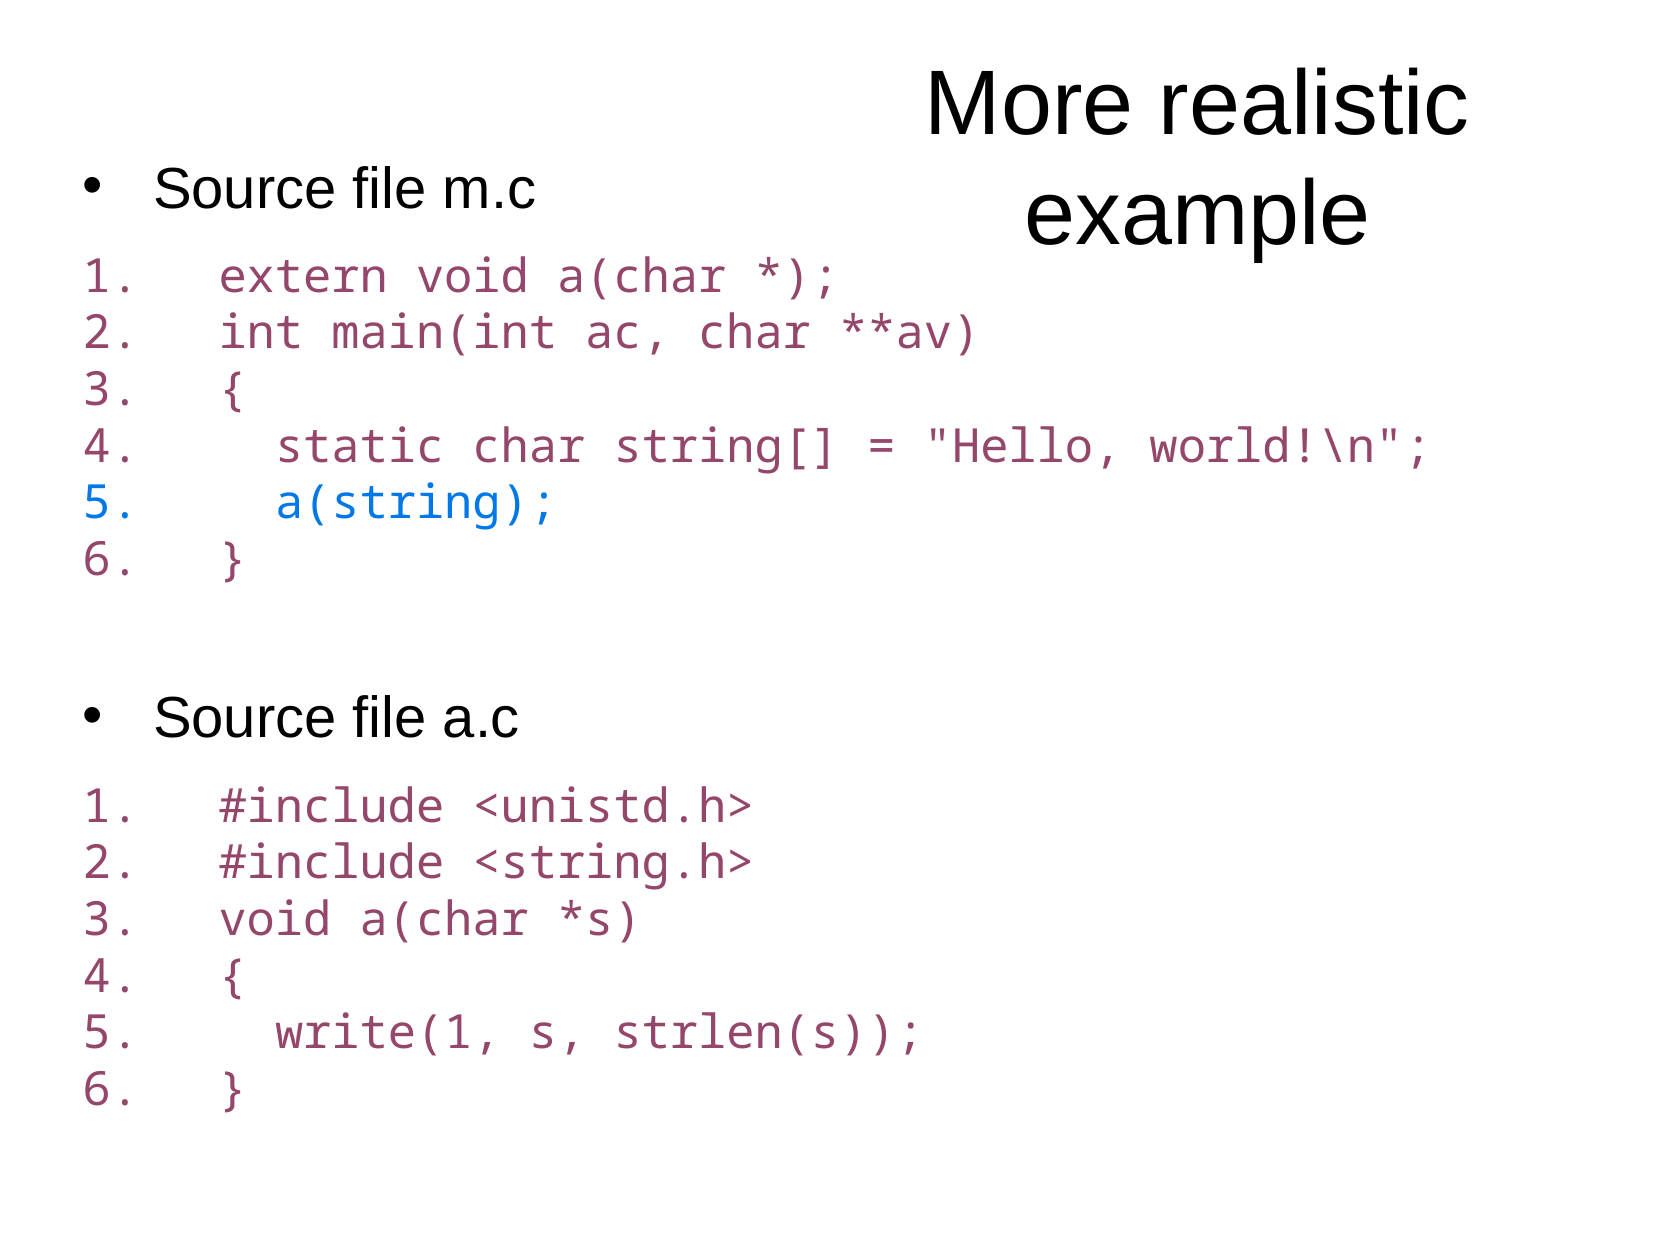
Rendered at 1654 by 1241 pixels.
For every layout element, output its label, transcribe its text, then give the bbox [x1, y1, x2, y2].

list Source file m.c extern void a(char *); int main(int ac, char **av) { static char string[] = "Hello, world!\n"; a(string); } Source file a.c #include <unistd.h> #include <string.h> void a(char *s) { write(1, s, strlen(s)); } [82, 150, 1571, 1125]
title More realistic example [825, 49, 1571, 150]
